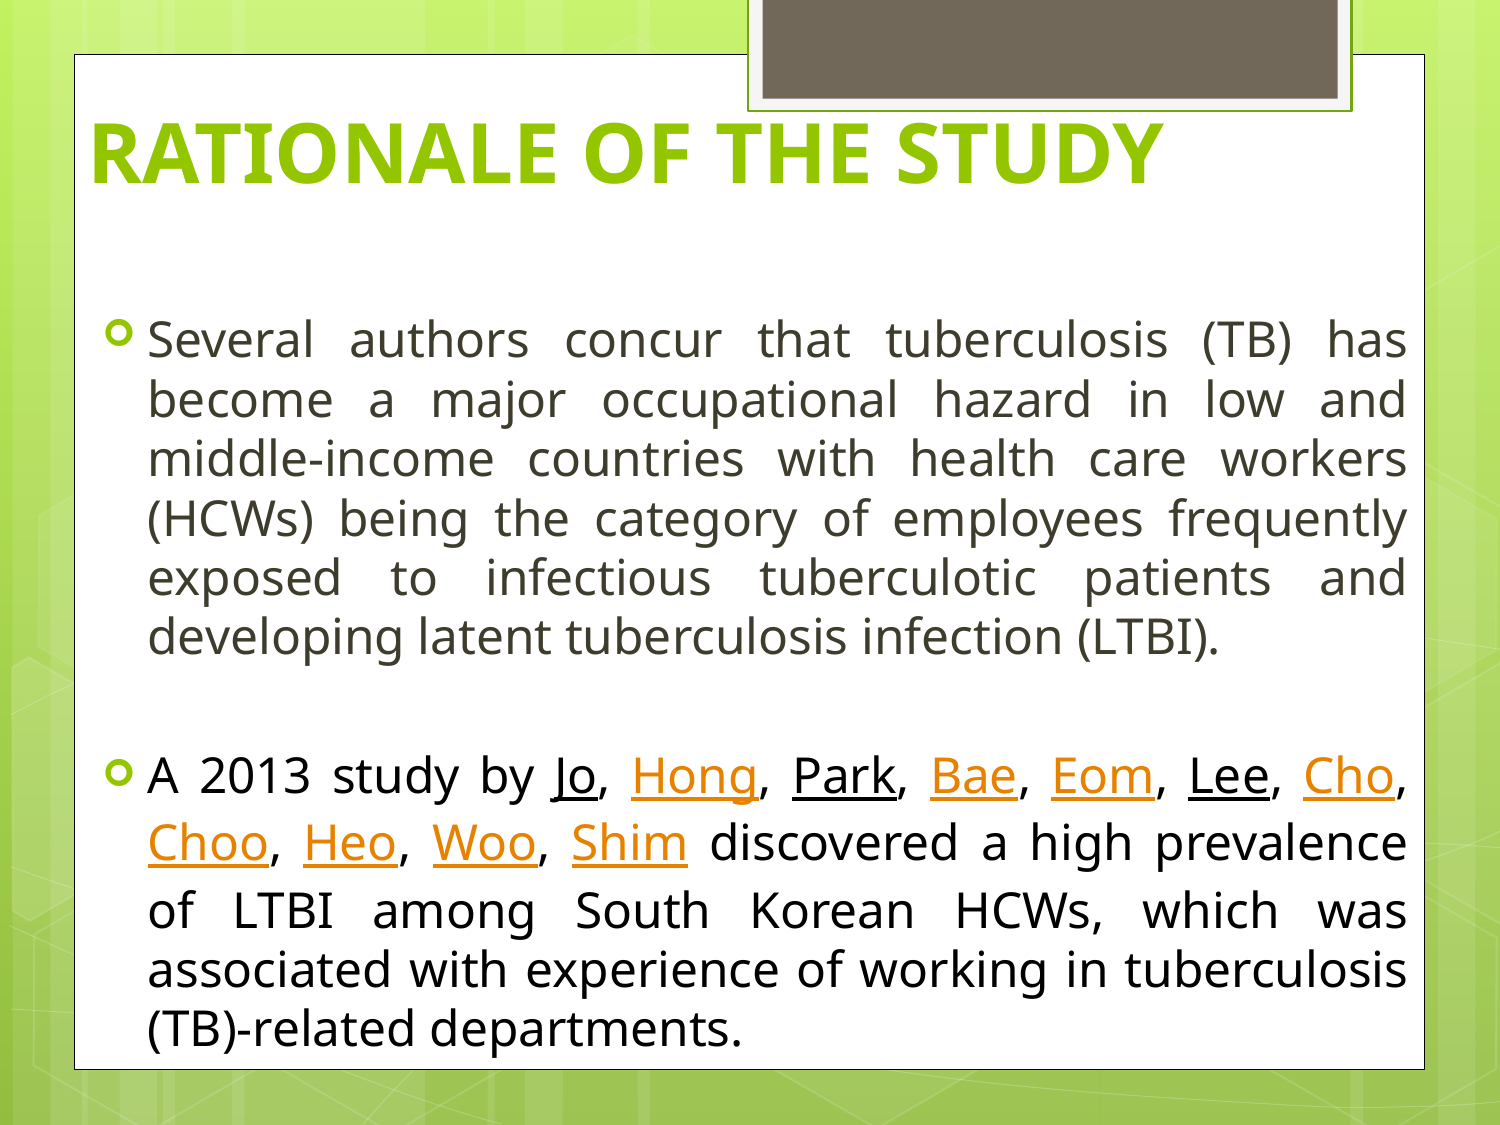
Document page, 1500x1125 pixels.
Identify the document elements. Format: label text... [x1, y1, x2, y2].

list Several authors concur that tuberculosis (TB) has become a major occupational hazard in low and middle-income countries with health care workers (HCWs) being the category of employees frequently exposed to infectious tuberculotic patients and developing latent tuberculosis infection (LTBI). A 2013 study by Jo, Hong, Park, Bae, Eom, Lee, Cho, Choo, Heo, Woo, Shim discovered a high prevalence of LTBI among South Korean HCWs, which was associated with experience of working in tuberculosis (TB)-related departments. [76, 231, 1424, 1071]
title RATIONALE OF THE STUDY [29, 19, 1471, 209]
